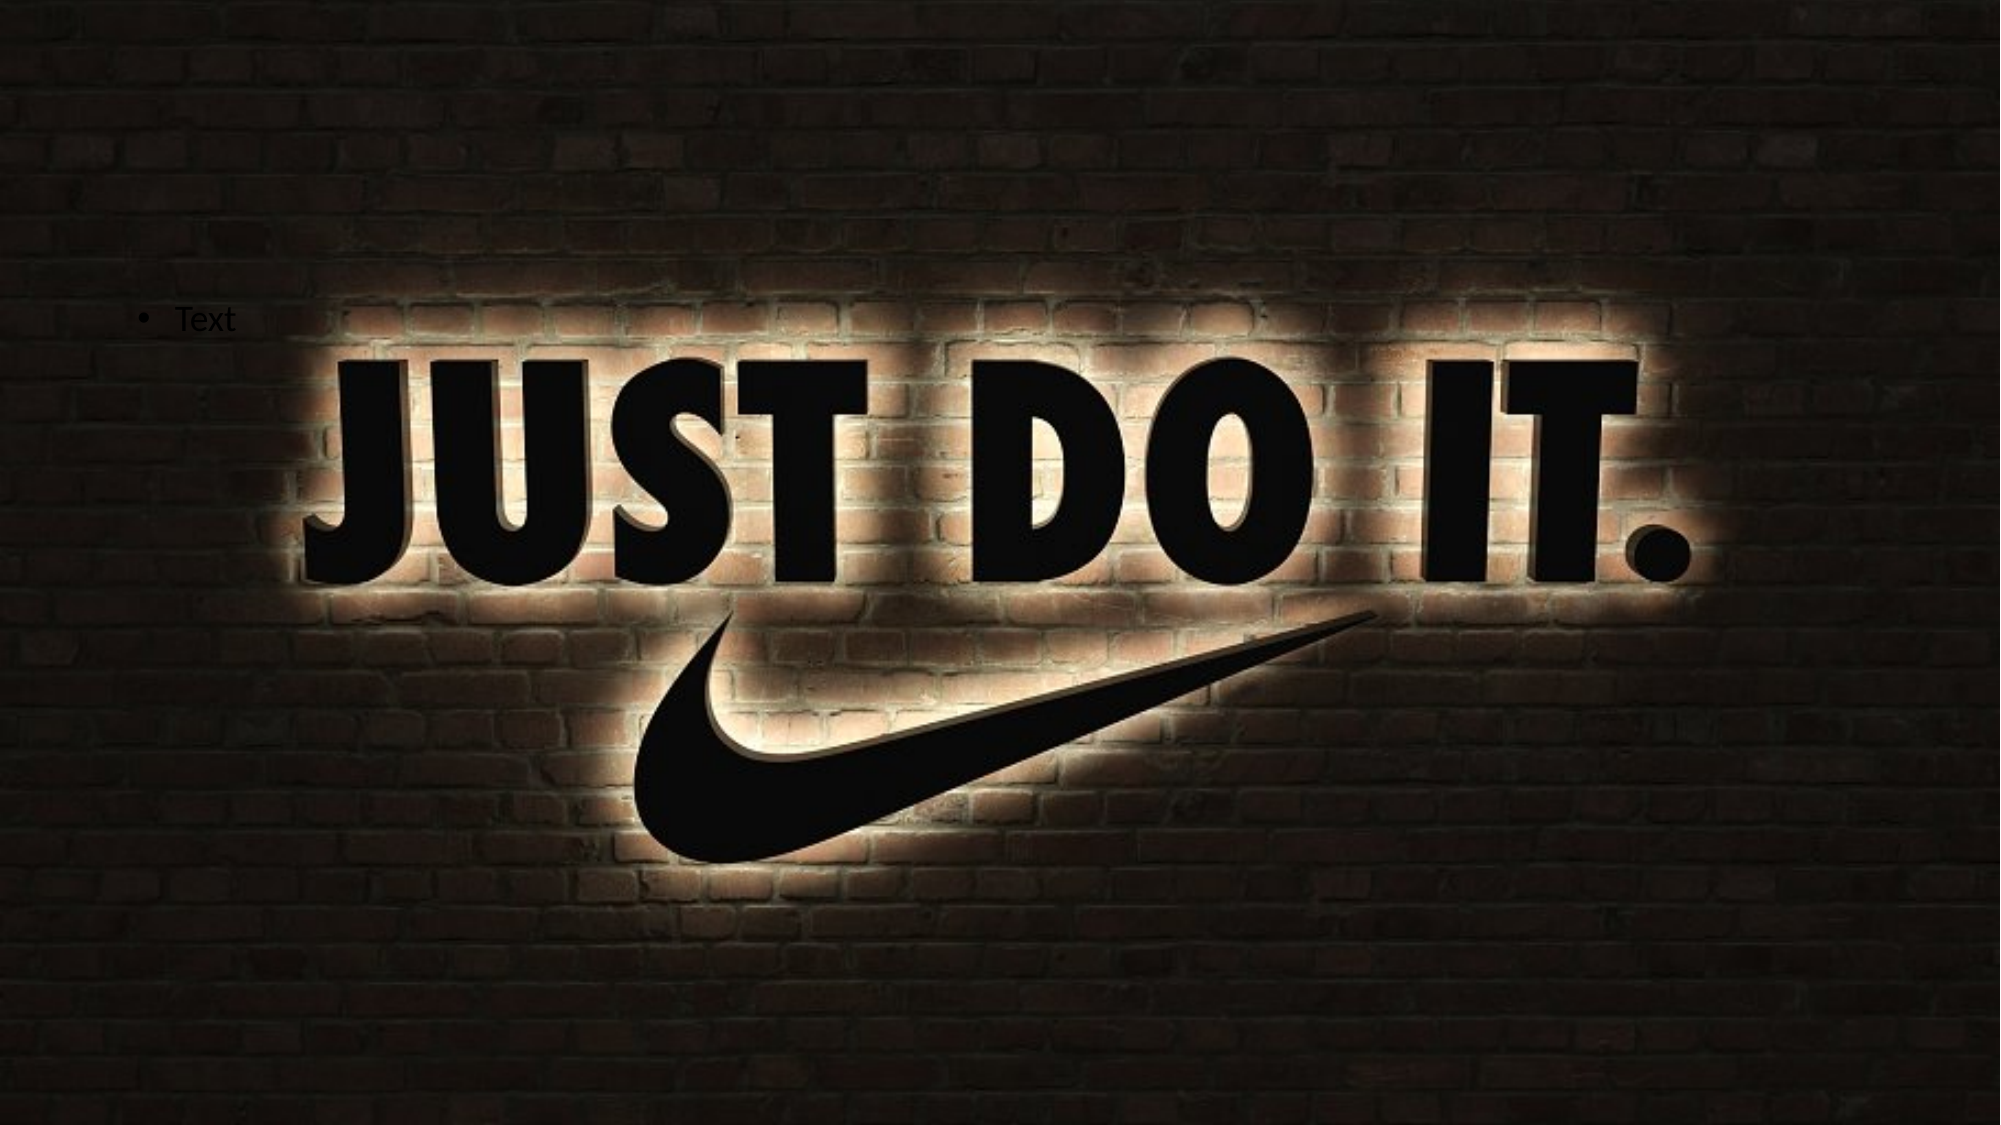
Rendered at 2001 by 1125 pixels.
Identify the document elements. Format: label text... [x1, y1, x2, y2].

picture [0, 0, 2000, 1125]
text_box Text [137, 299, 1863, 340]
